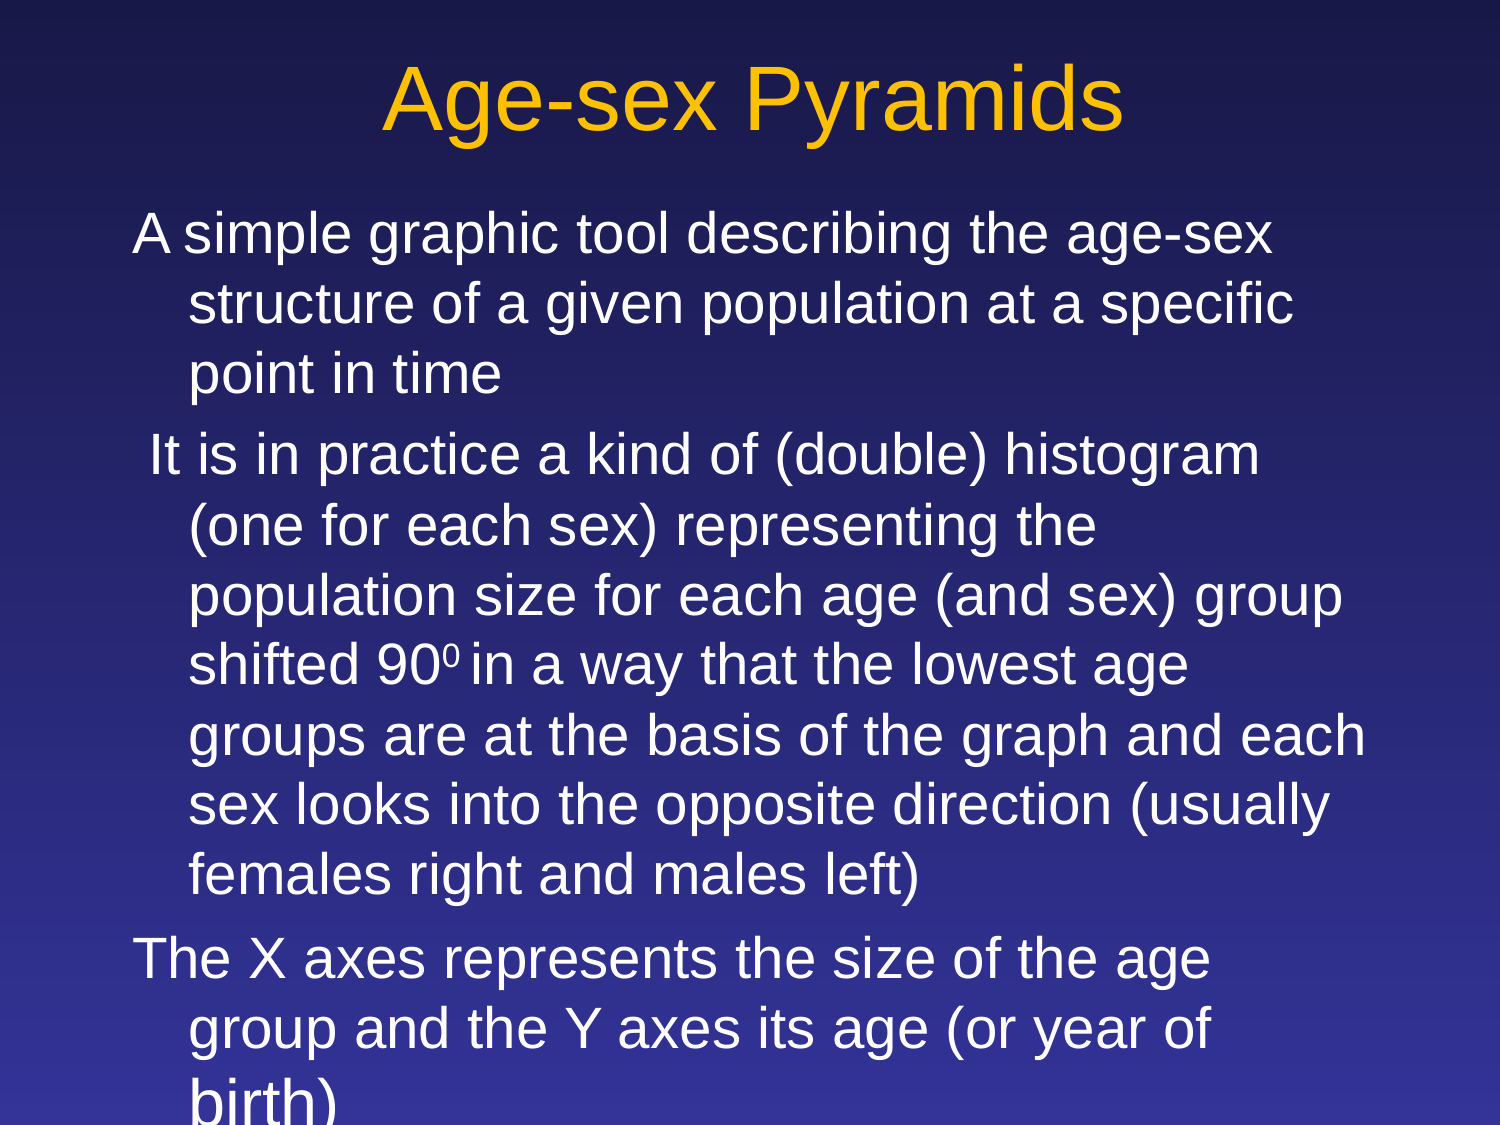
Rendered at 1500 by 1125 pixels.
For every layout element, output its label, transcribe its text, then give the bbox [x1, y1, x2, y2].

title Age-sex Pyramids [117, 0, 1393, 187]
list A simple graphic tool describing the age-sex structure of a given population at a specific point in time It is in practice a kind of (double) histogram (one for each sex) representing the population size for each age (and sex) group shifted 900 in a way that the lowest age groups are at the basis of the graph and each sex looks into the opposite direction (usually females right and males left) The X axes represents the size of the age group and the Y axes its age (or year of birth) [117, 187, 1393, 863]
